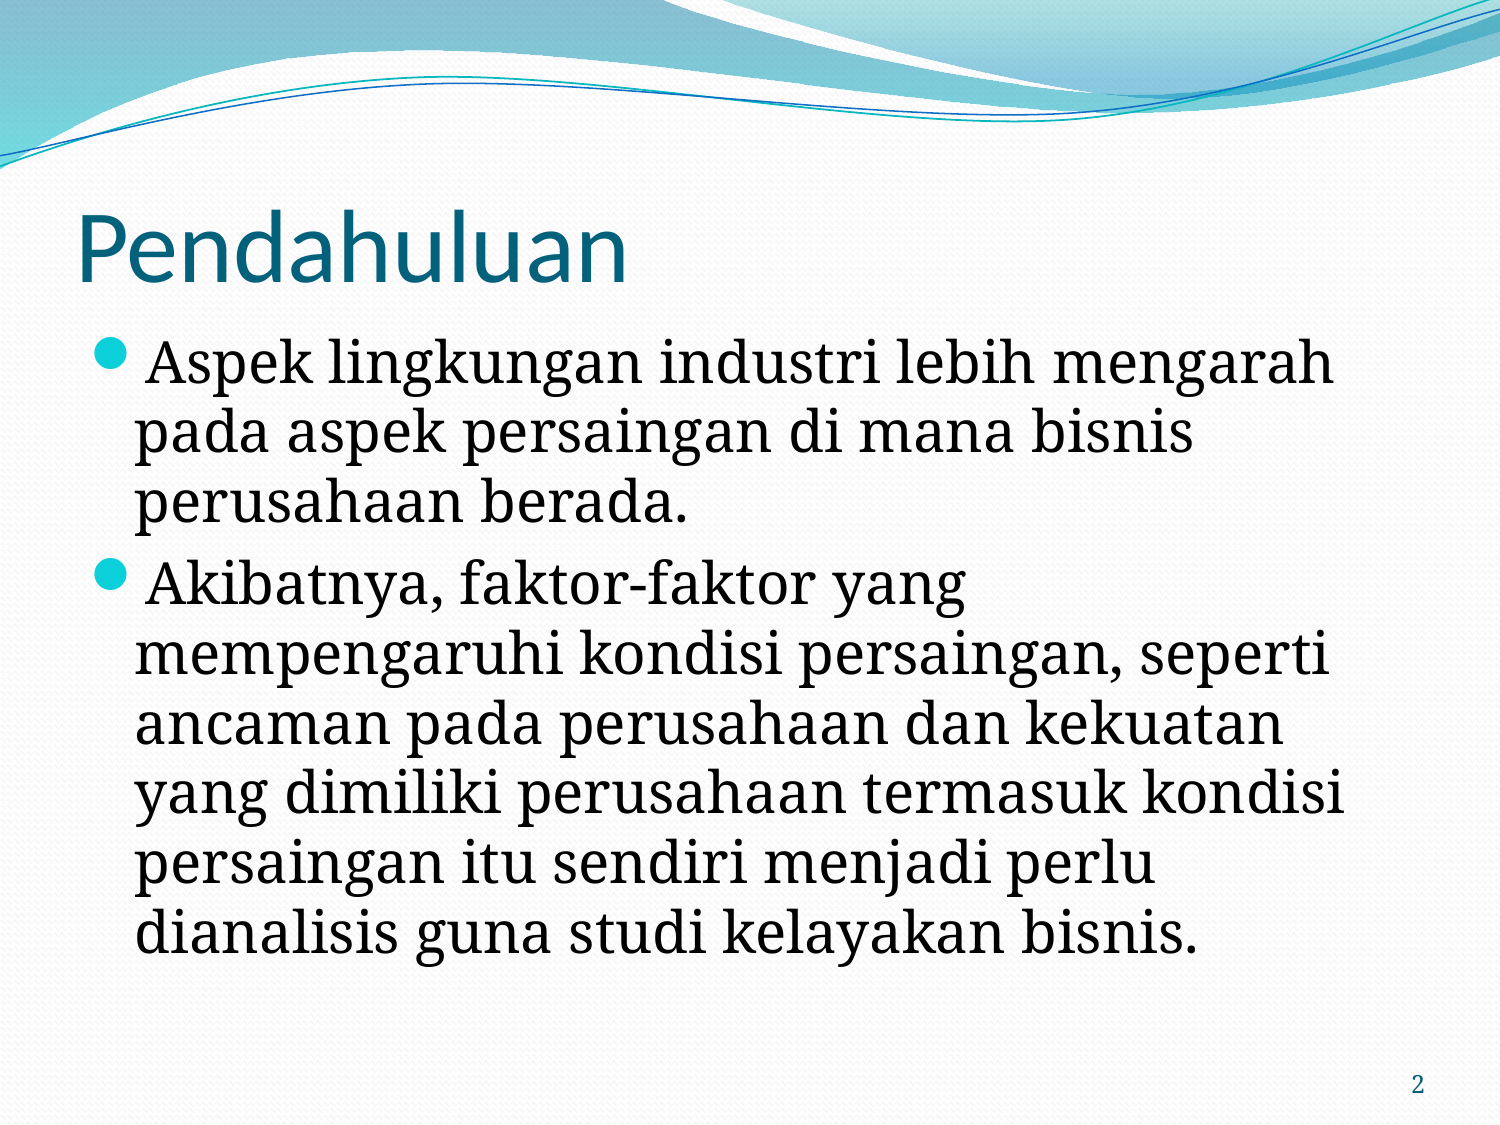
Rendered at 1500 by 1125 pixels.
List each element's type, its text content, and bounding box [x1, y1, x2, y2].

list Aspek lingkungan industri lebih mengarah pada aspek persaingan di mana bisnis perusahaan berada. Akibatnya, faktor-faktor yang mempengaruhi kondisi persaingan, seperti ancaman pada perusahaan dan kekuatan yang dimiliki perusahaan termasuk kondisi persaingan itu sendiri menjadi perlu dianalisis guna studi kelayakan bisnis. [75, 317, 1425, 1038]
slide_number 2 [1299, 1042, 1425, 1103]
title Pendahuluan [75, 115, 1425, 303]
